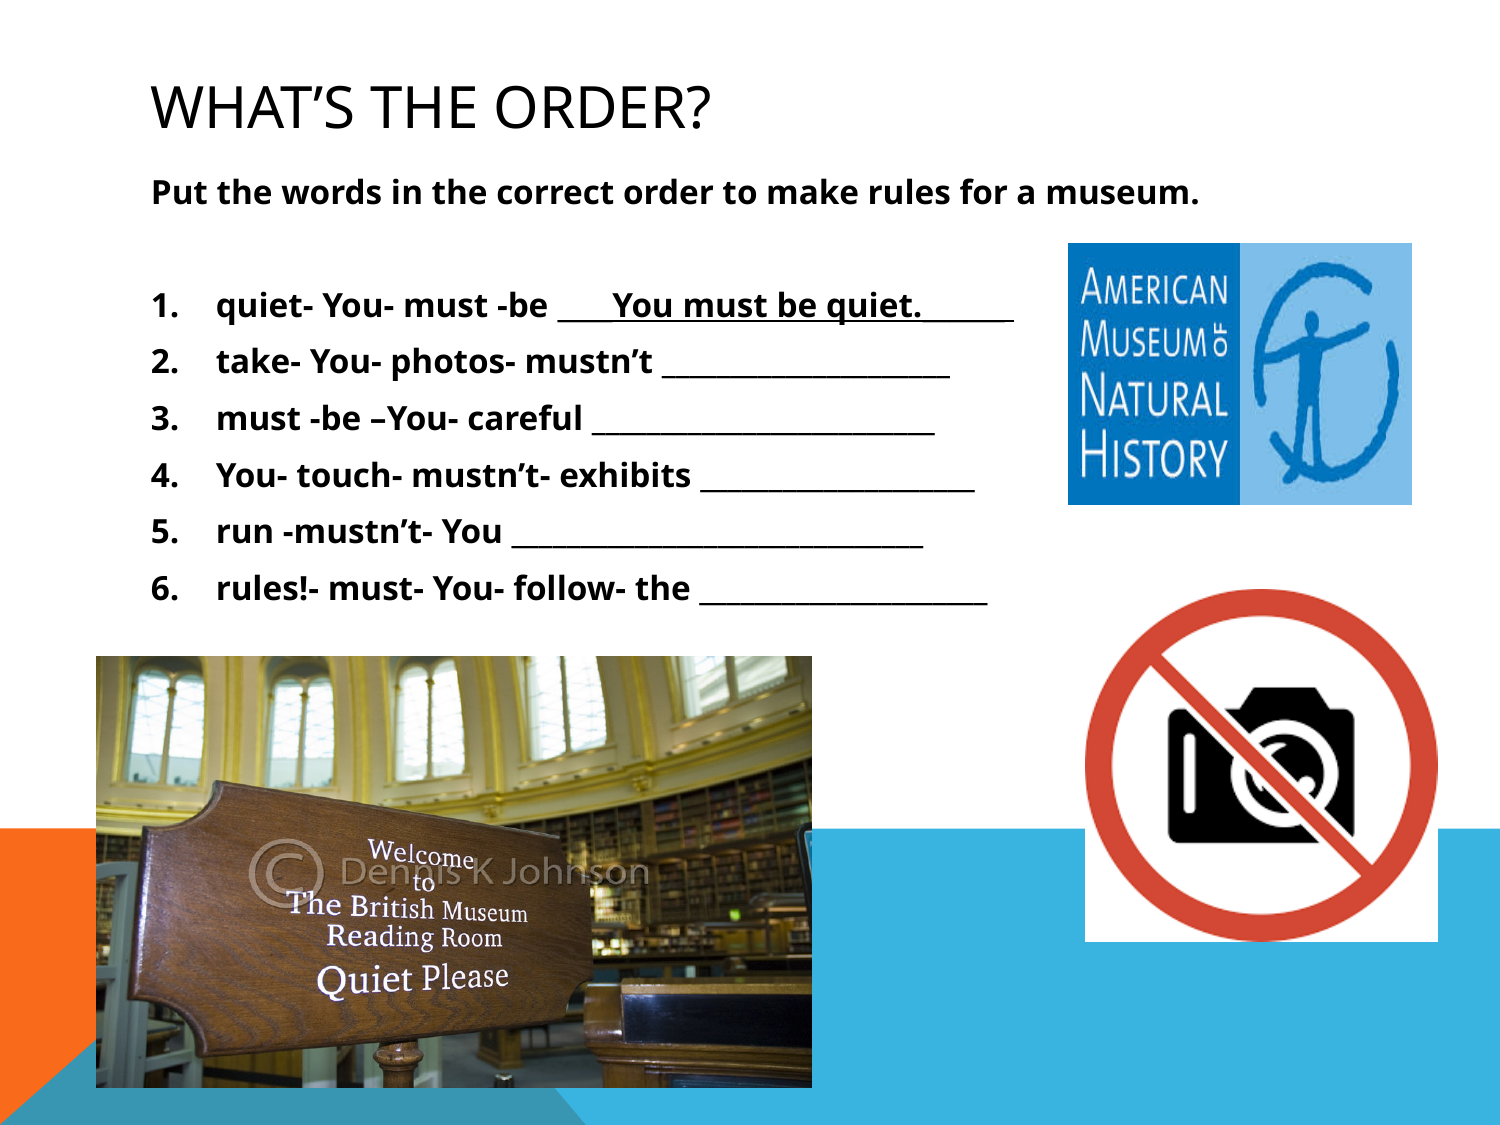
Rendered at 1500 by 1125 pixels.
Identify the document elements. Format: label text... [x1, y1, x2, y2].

title what’s the order? [135, 60, 1369, 150]
picture [1085, 589, 1438, 942]
picture [1068, 243, 1412, 506]
list Put the words in the correct order to make rules for a museum. quiet- You- must -be ____You must be quiet.______ take- You- photos- mustn’t _____________________ must -be –You- careful _________________________ You- touch- mustn’t- exhibits ____________________ run -mustn’t- You ______________________________ rules!- must- You- follow- the _____________________ [135, 163, 1370, 751]
picture [96, 656, 812, 1089]
